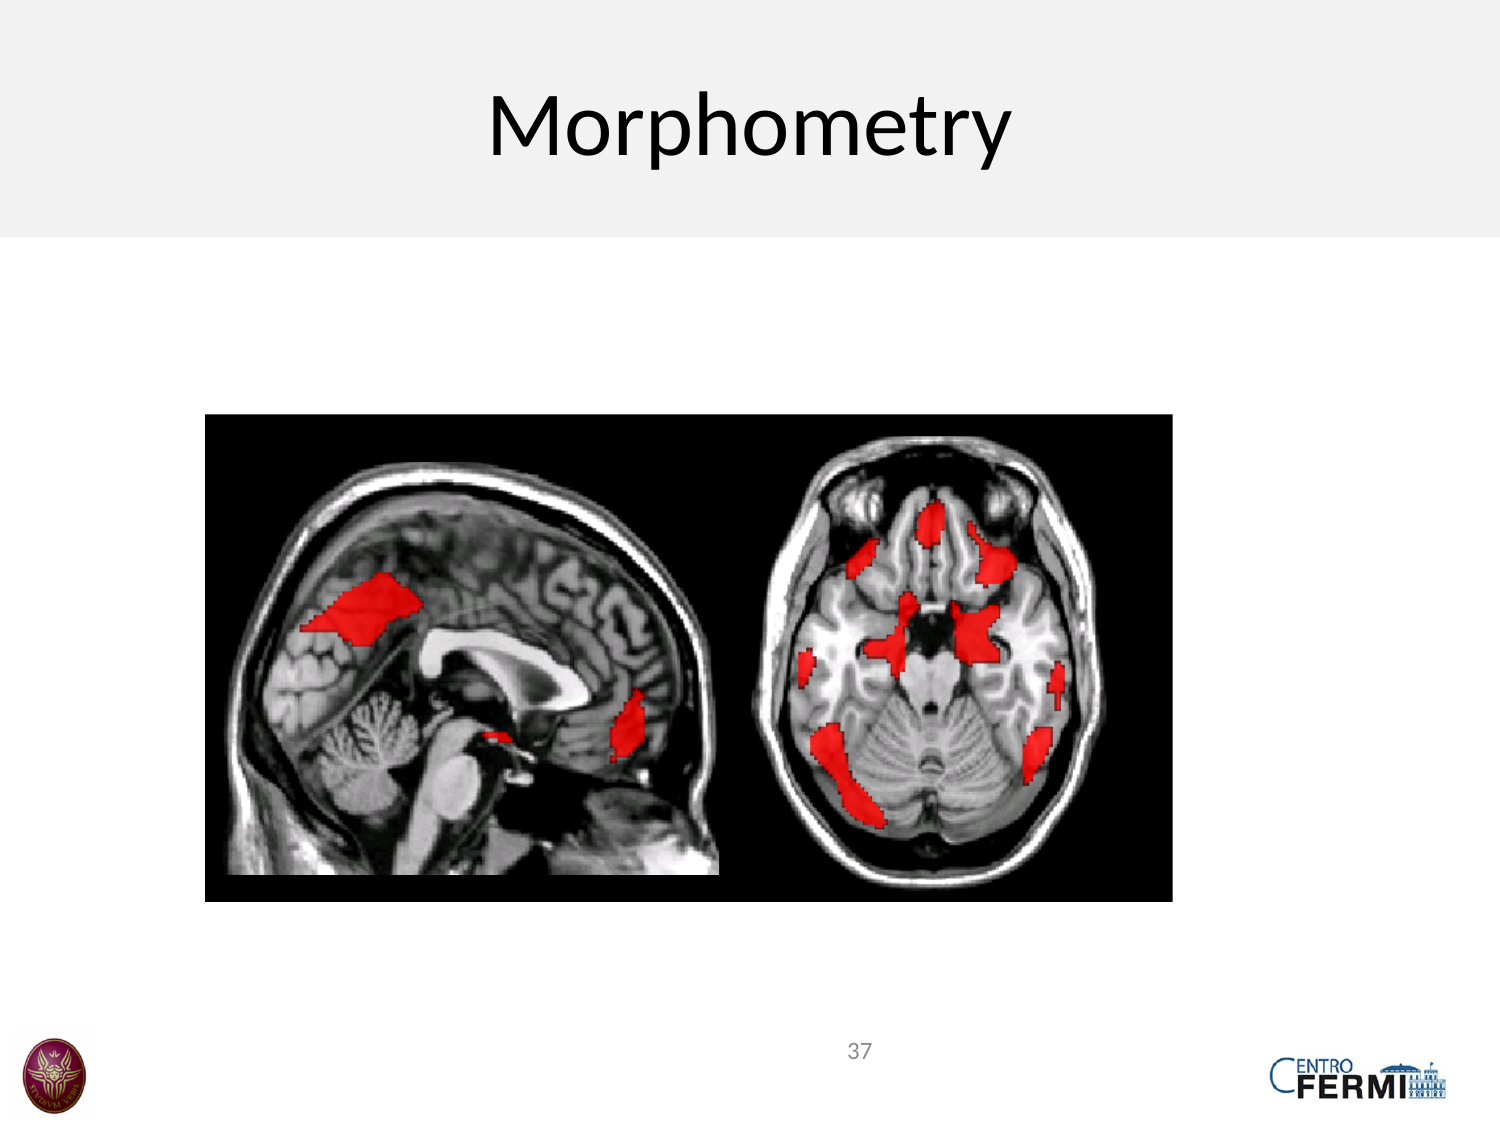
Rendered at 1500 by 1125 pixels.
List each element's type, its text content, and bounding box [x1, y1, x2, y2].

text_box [204, 414, 1188, 903]
title Morphometry [0, 0, 1500, 238]
picture [1268, 1050, 1450, 1101]
slide_number 37 [537, 1010, 888, 1090]
picture [12, 1027, 97, 1124]
